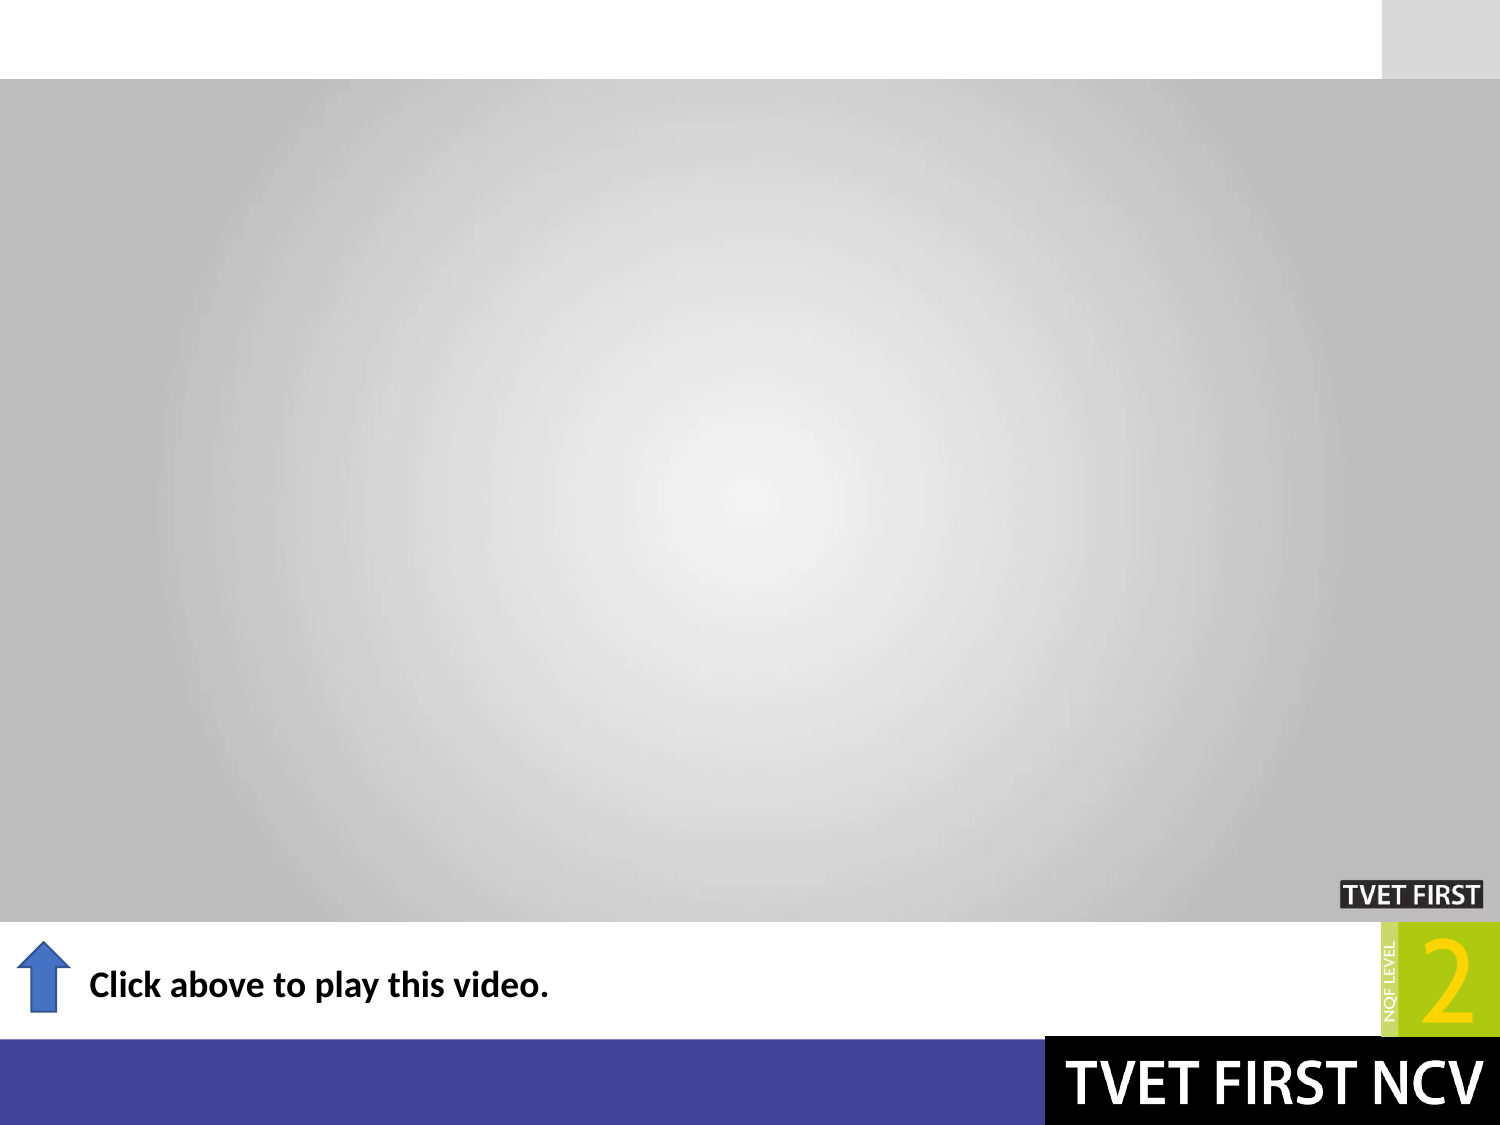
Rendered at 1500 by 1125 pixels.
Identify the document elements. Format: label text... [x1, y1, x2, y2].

picture [1381, 923, 1500, 1037]
text_box [16, 940, 72, 1013]
text_box Click above to play this video. [74, 952, 610, 1013]
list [0, 78, 1500, 923]
picture [1065, 1050, 1484, 1120]
